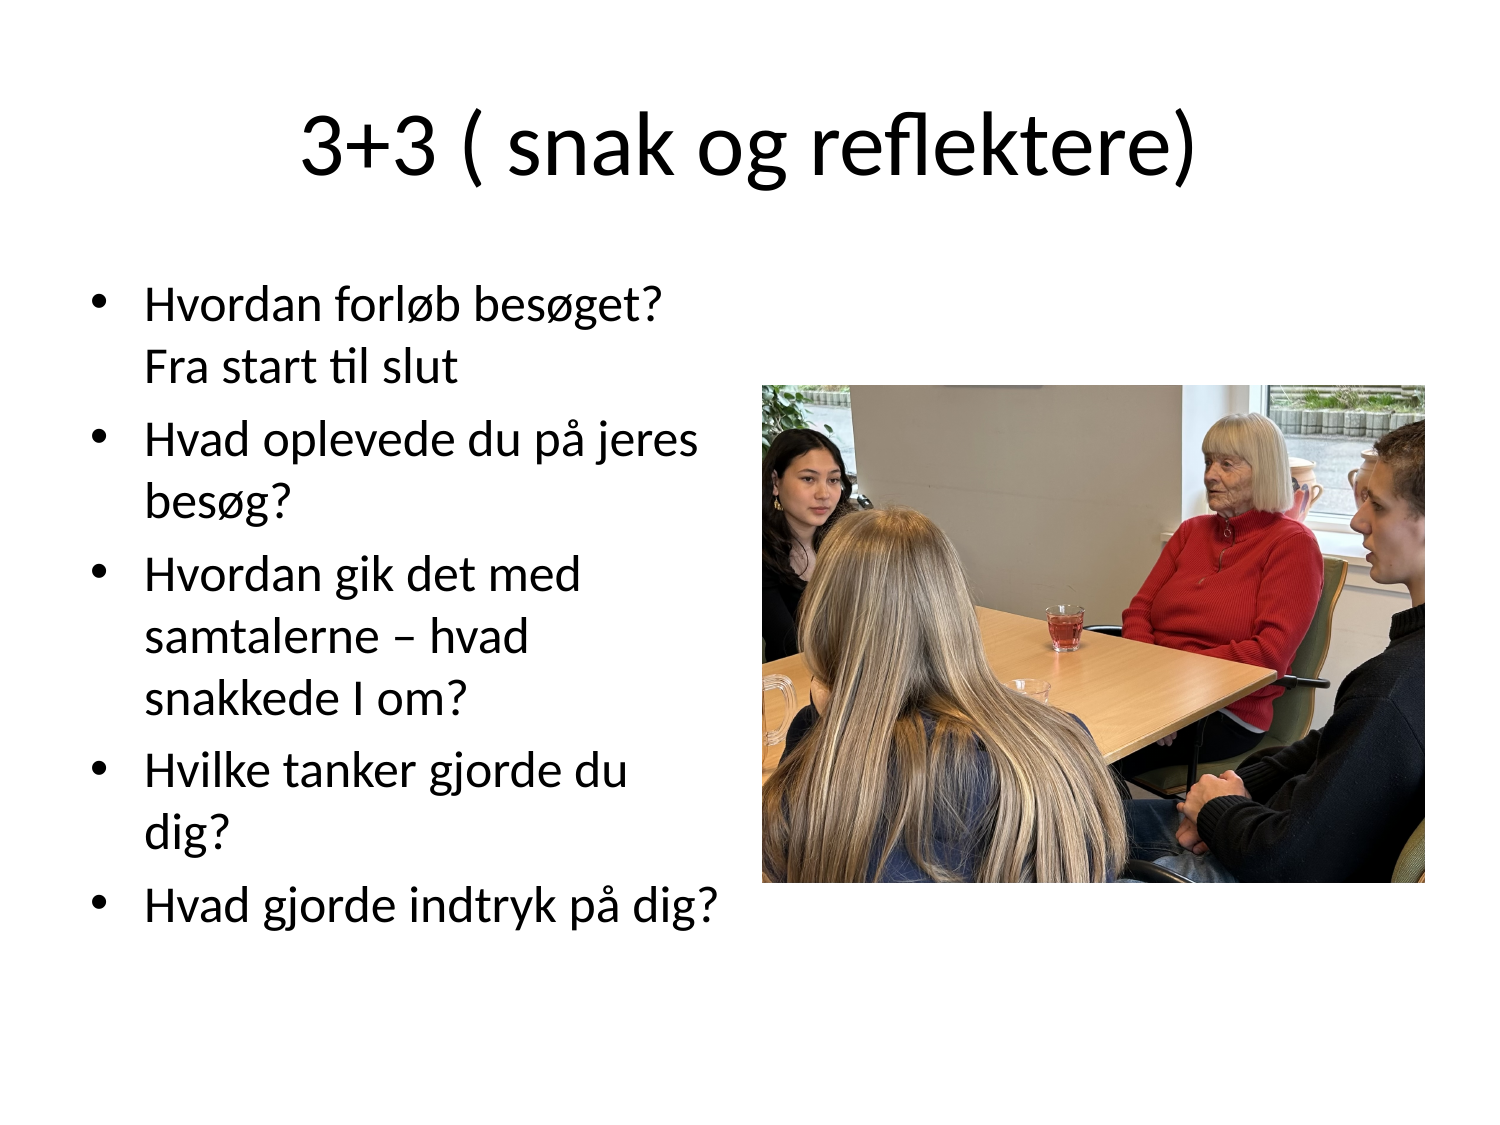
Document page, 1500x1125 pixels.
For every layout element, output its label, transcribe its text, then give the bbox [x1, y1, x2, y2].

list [762, 385, 1426, 883]
list Hvordan forløb besøget? Fra start til slut Hvad oplevede du på jeres besøg? Hvordan gik det med samtalerne – hvad snakkede I om? Hvilke tanker gjorde du dig? Hvad gjorde indtryk på dig? [75, 262, 738, 1005]
title 3+3 ( snak og reflektere) [75, 45, 1425, 233]
